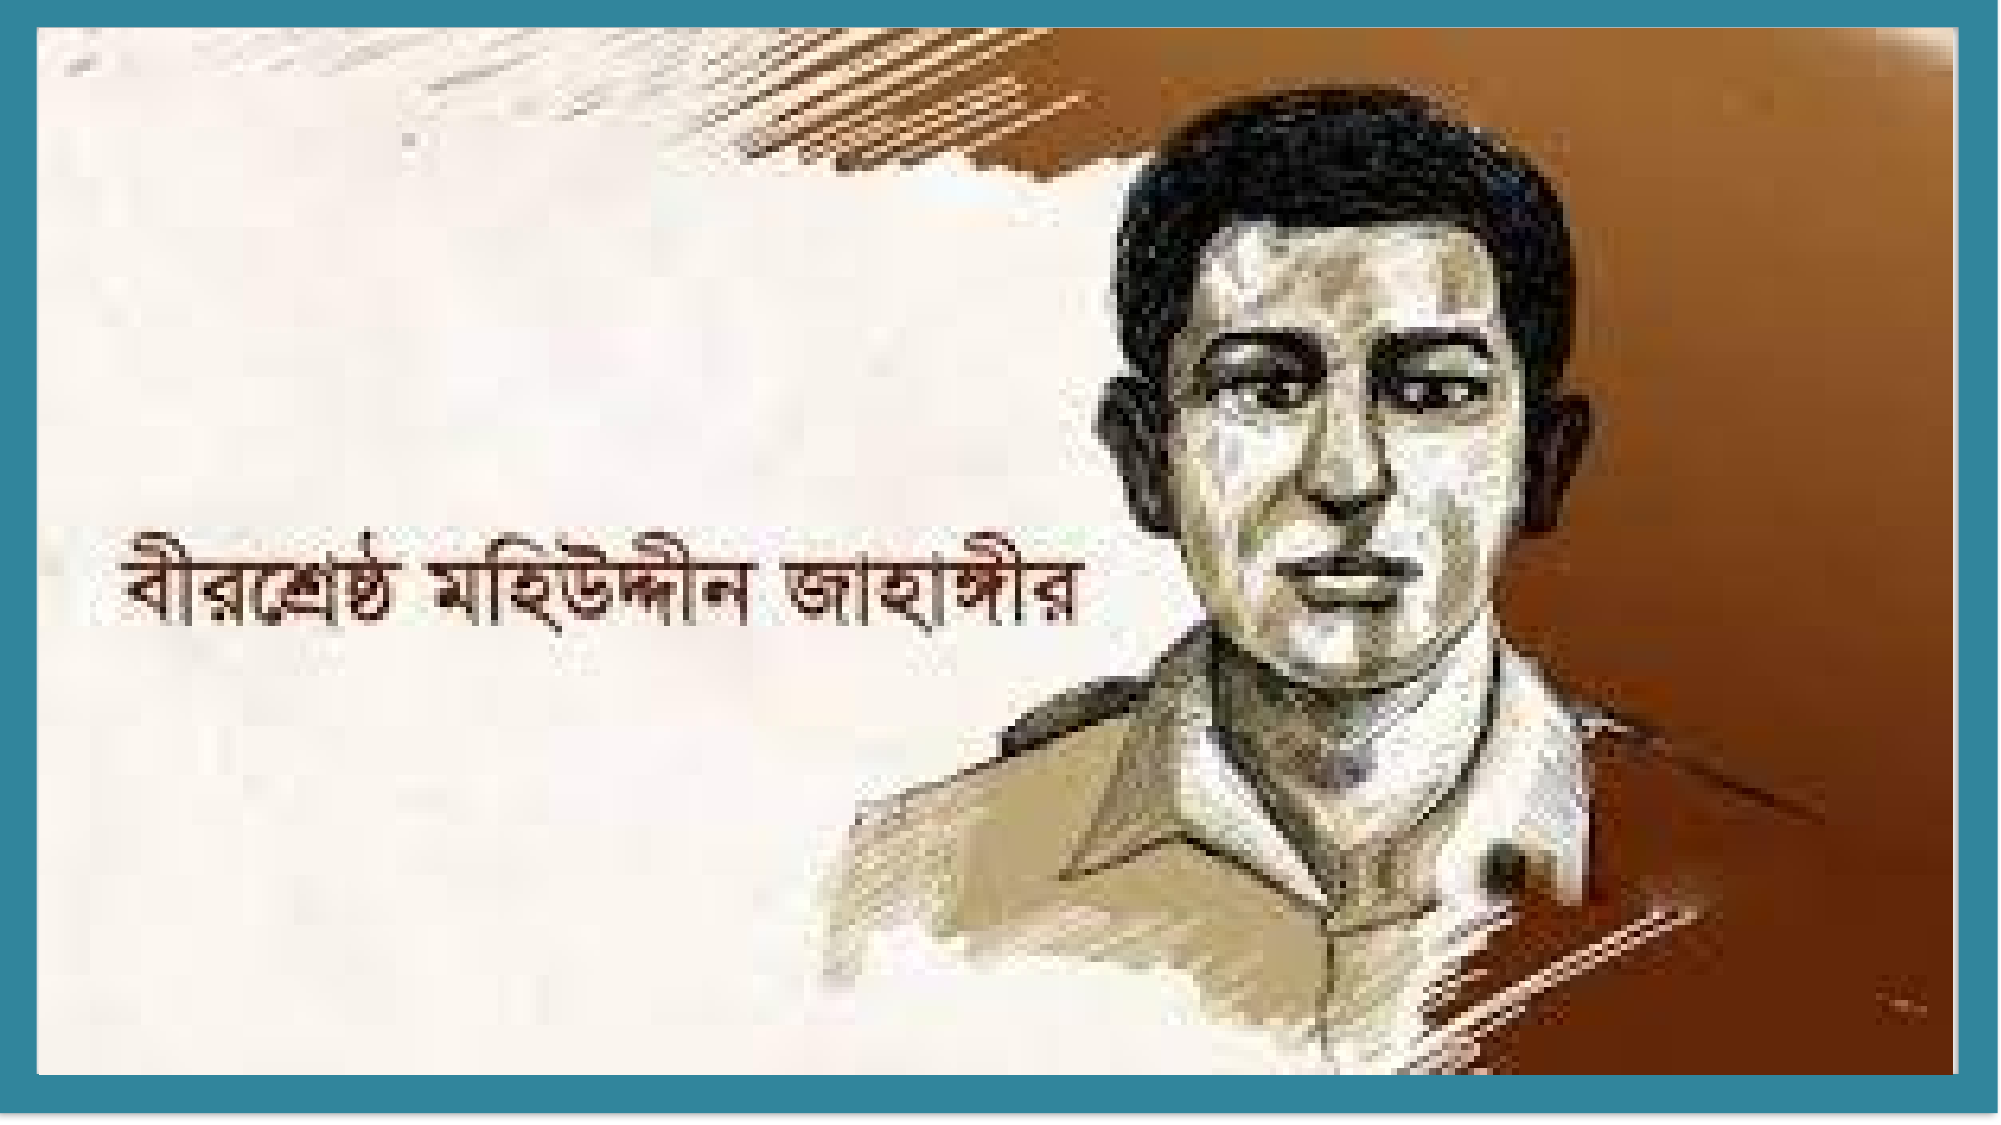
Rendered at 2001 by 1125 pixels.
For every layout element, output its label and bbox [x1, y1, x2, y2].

picture [39, 28, 1953, 1076]
text_box [0, 0, 1998, 1114]
